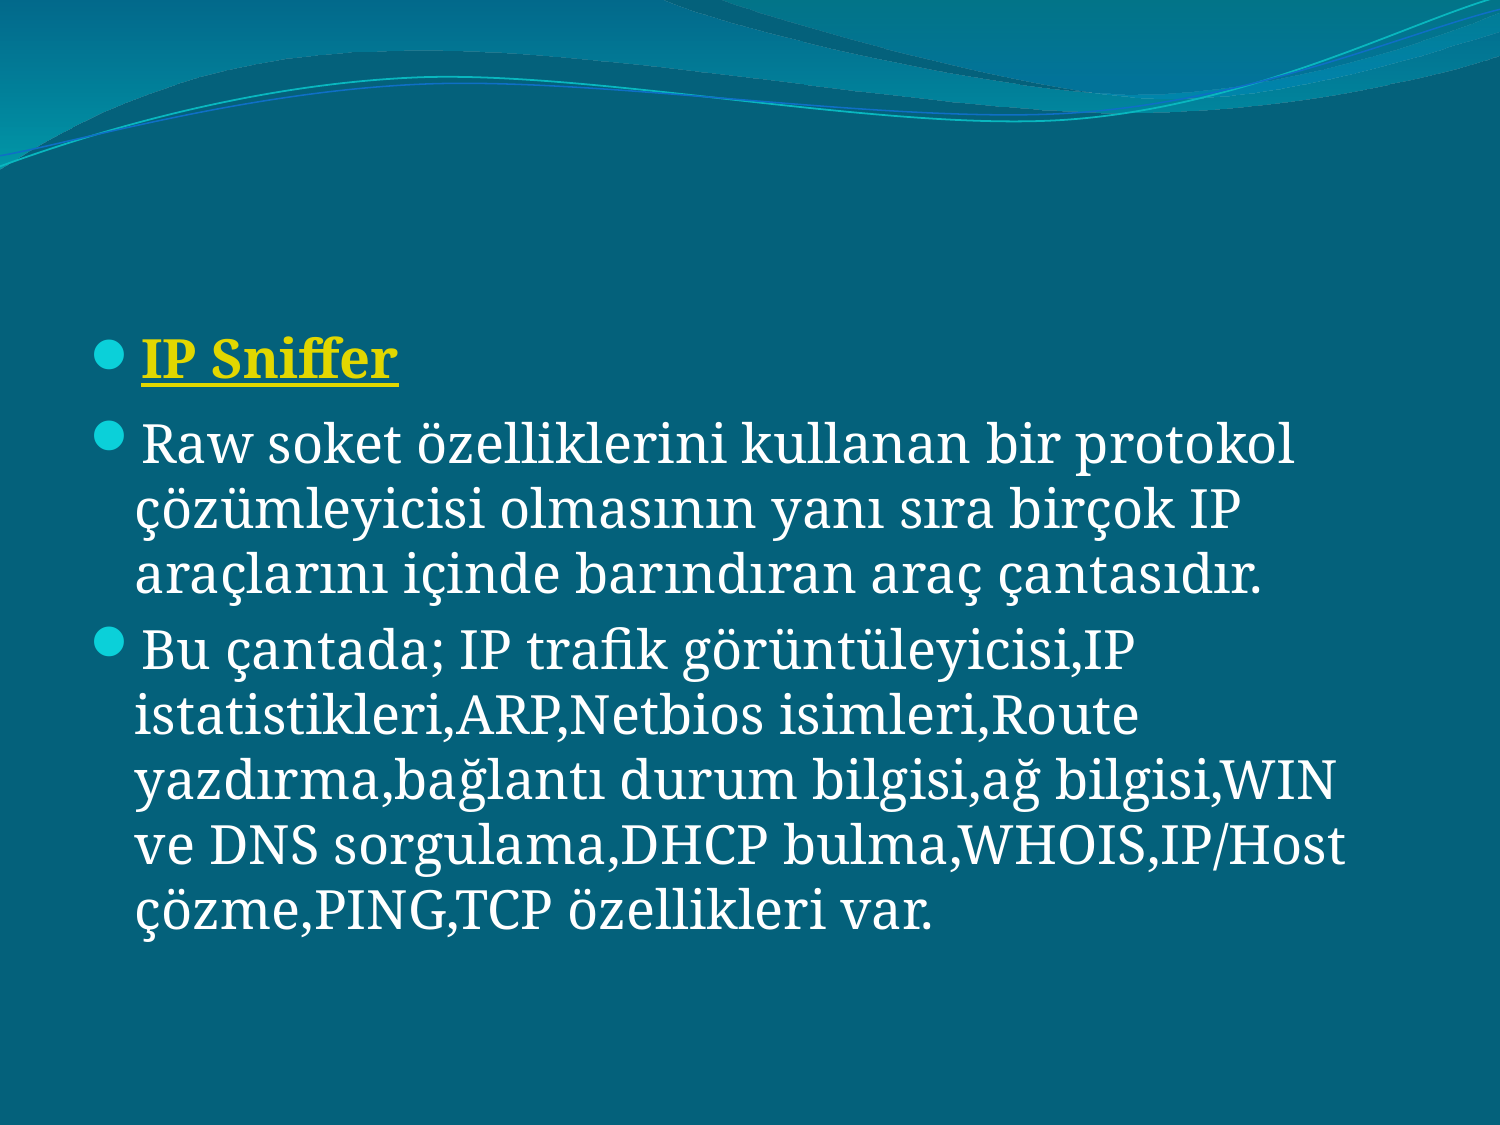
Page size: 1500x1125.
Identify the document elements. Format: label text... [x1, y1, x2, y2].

list IP Sniffer Raw soket özelliklerini kullanan bir protokol çözümleyicisi olmasının yanı sıra birçok IP araçlarını içinde barındıran araç çantasıdır. Bu çantada; IP trafik görüntüleyicisi,IP istatistikleri,ARP,Netbios isimleri,Route yazdırma,bağlantı durum bilgisi,ağ bilgisi,WIN ve DNS sorgulama,DHCP bulma,WHOIS,IP/Host çözme,PING,TCP özellikleri var. [75, 317, 1425, 1038]
title [75, 115, 1425, 303]
